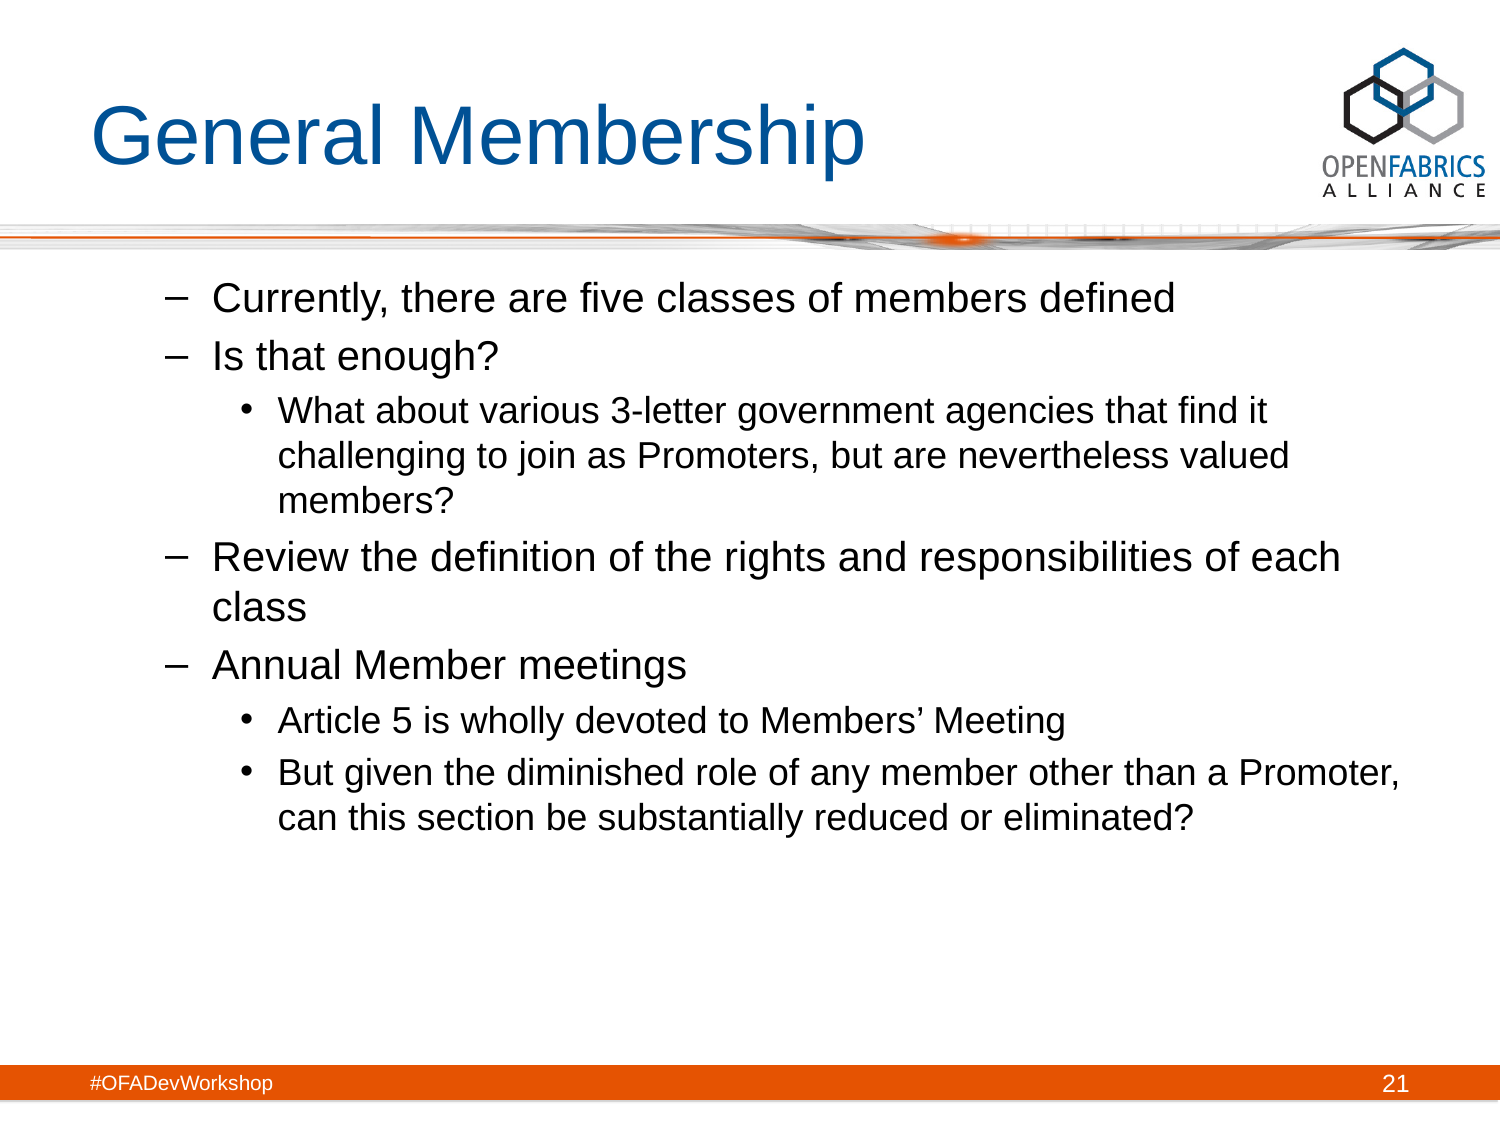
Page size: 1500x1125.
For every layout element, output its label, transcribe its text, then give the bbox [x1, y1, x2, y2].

picture [0, 224, 1500, 236]
slide_number 21 [1074, 1052, 1425, 1113]
picture [0, 239, 1500, 250]
list Currently, there are five classes of members defined Is that enough? What about various 3-letter government agencies that find it challenging to join as Promoters, but are nevertheless valued members? Review the definition of the rights and responsibilities of each class Annual Member meetings Article 5 is wholly devoted to Members’ Meeting But given the diminished role of any member other than a Promoter, can this section be substantially reduced or eliminated? [75, 262, 1425, 1025]
footer #OFADevWorkshop [75, 1052, 550, 1113]
picture [1312, 37, 1494, 219]
title General Membership [75, 37, 1300, 225]
